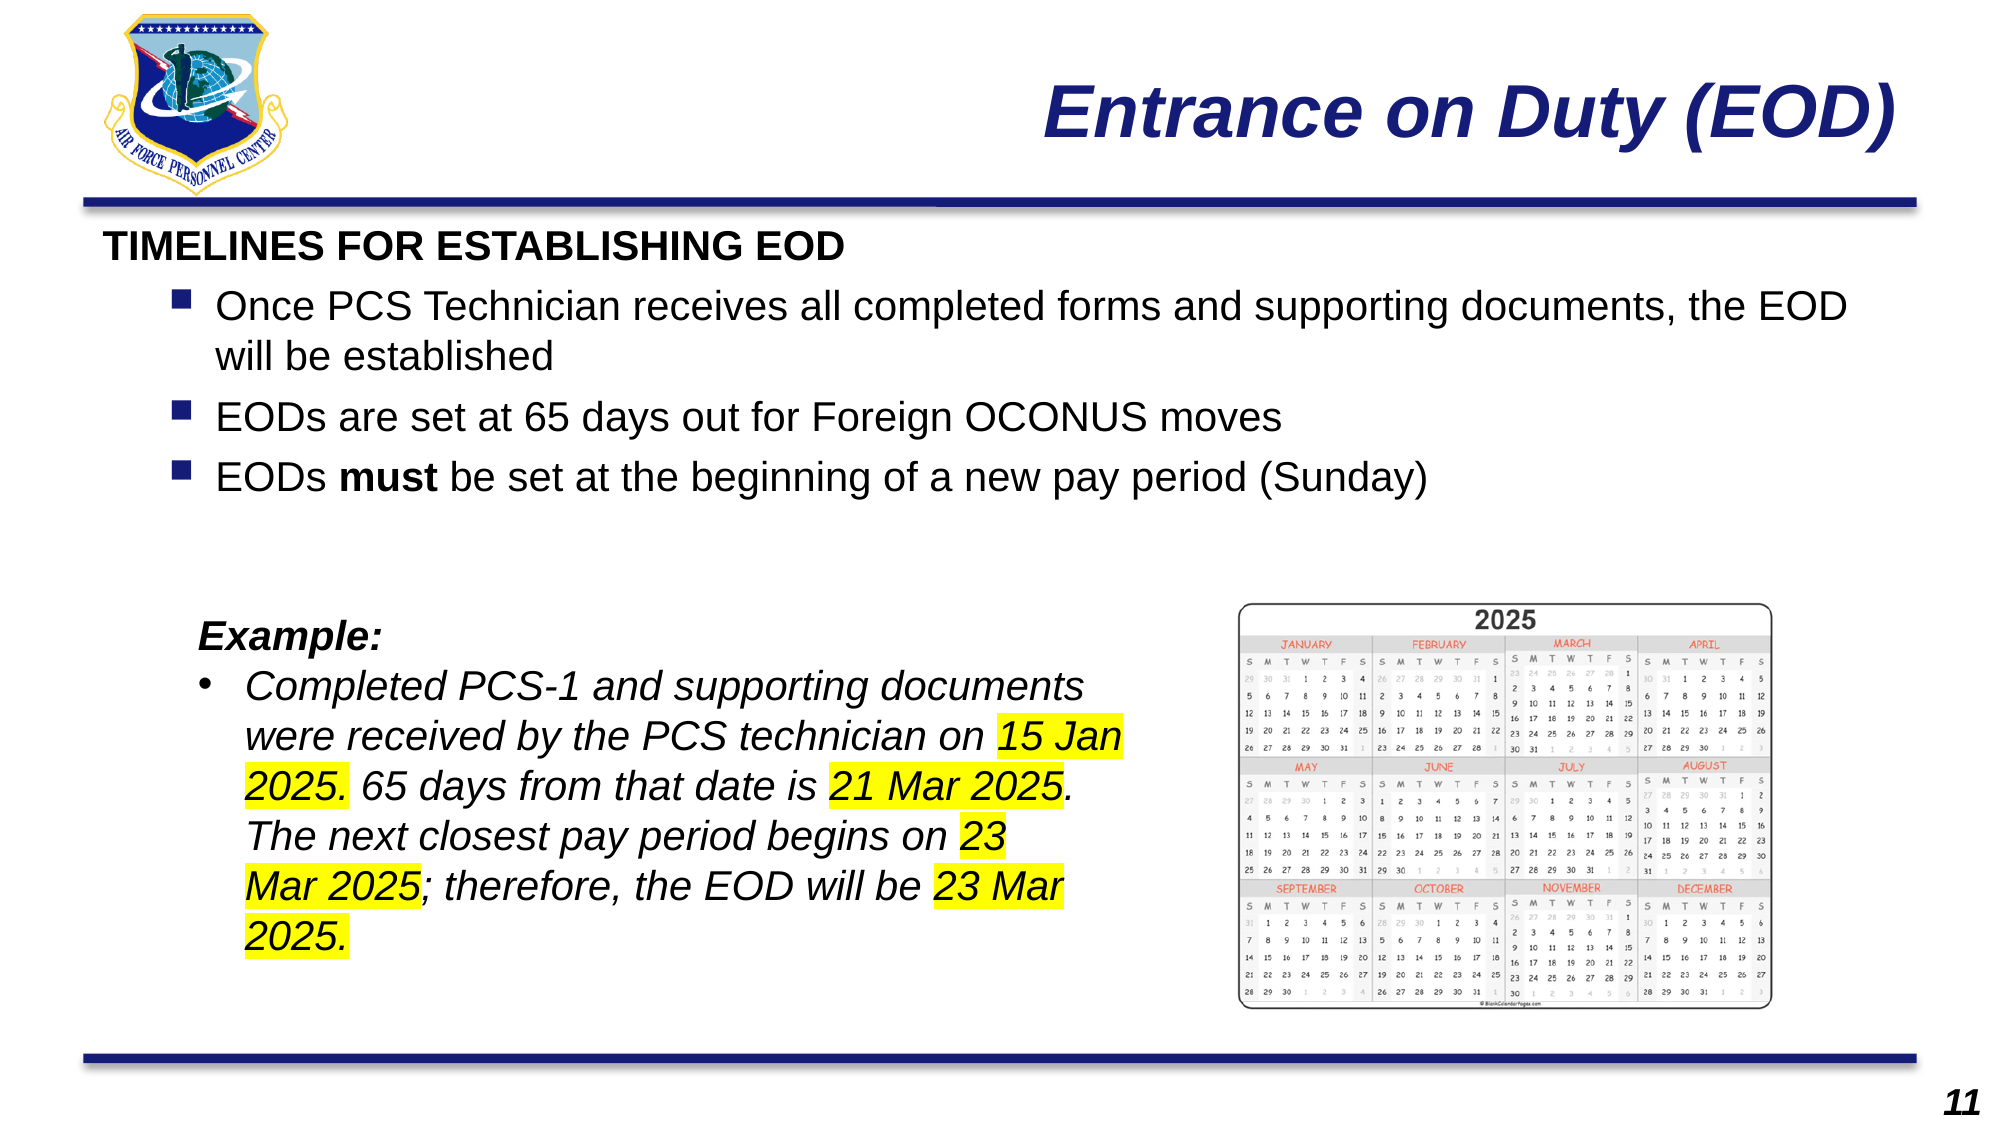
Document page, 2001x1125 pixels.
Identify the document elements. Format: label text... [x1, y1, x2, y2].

slide_number 11 [1746, 1070, 1998, 1121]
picture [1235, 600, 1778, 1011]
picture [104, 14, 288, 199]
text_box Example: Completed PCS-1 and supporting documents were received by the PCS technician on 15 Jan 2025. 65 days from that date is 21 Mar 2025. The next closest pay period begins on 23 Mar 2025; therefore, the EOD will be 23 Mar 2025. [182, 601, 1154, 1012]
list TIMELINES FOR ESTABLISHING EOD Once PCS Technician receives all completed forms and supporting documents, the EOD will be established EODs are set at 65 days out for Foreign OCONUS moves EODs must be set at the beginning of a new pay period (Sunday) [87, 211, 1913, 1036]
title Entrance on Duty (EOD) [795, 70, 1913, 211]
